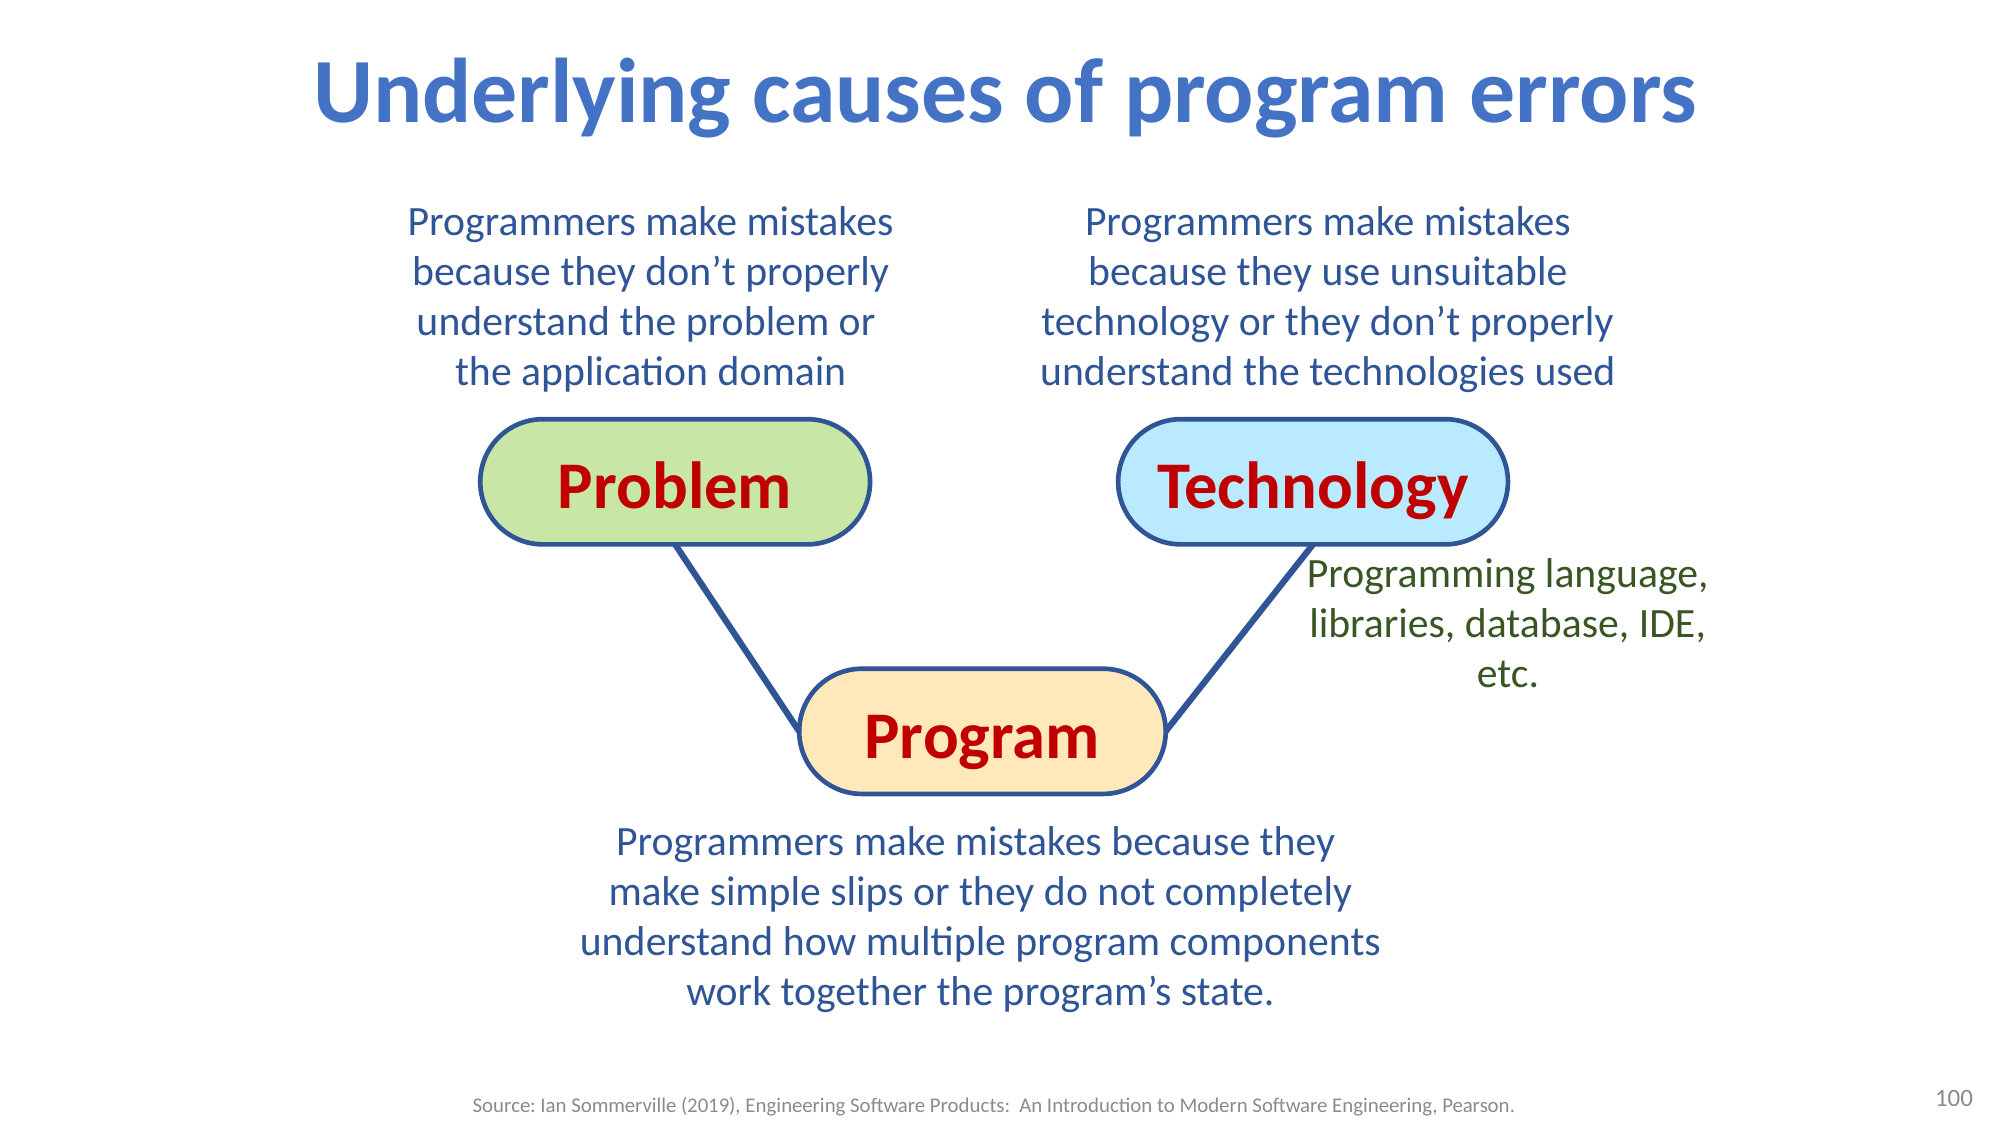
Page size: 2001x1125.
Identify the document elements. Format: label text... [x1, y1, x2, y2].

text_box Programming language, libraries, database, IDE, etc. [1274, 538, 1742, 704]
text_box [1165, 544, 1313, 732]
text_box Program [799, 668, 1166, 794]
slide_number 100 [1830, 1076, 1989, 1116]
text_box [675, 544, 800, 732]
text_box Programmers make mistakes because they make simple slips or they do not completely understand how multiple program components work together the program’s state. [547, 806, 1414, 1021]
text_box Technology [1118, 419, 1508, 544]
footer Source: Ian Sommerville (2019), Engineering Software Products: An Introduction to Modern Software Engineering, Pearson. [350, 1082, 1638, 1125]
title Underlying causes of program errors [291, 7, 1721, 164]
text_box Problem [480, 419, 871, 545]
text_box Programmers make mistakes because they use unsuitable technology or they don’t properly understand the technologies used [1017, 186, 1638, 402]
text_box Programmers make mistakes because they don’t properly understand the problem or the application domain [340, 186, 961, 402]
